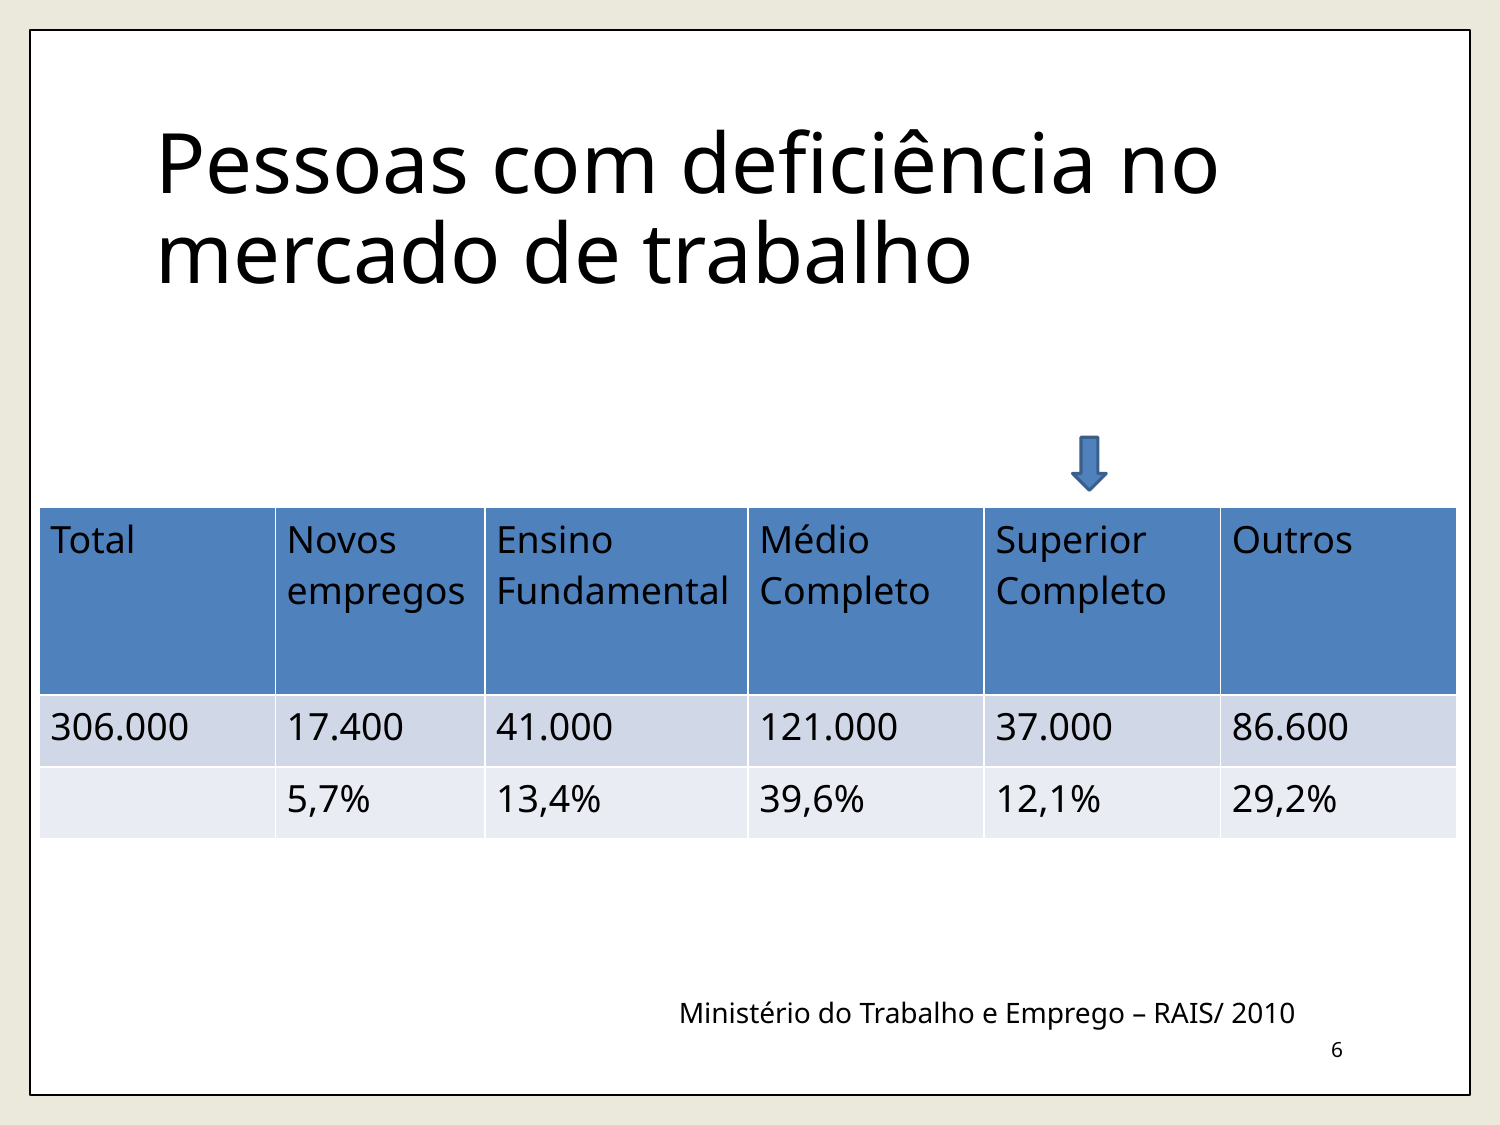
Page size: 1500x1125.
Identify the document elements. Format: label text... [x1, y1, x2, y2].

table_header Outros [1221, 508, 1456, 694]
table_cell 13,4% [486, 768, 747, 838]
table_header Ensino Fundamental [486, 508, 747, 694]
table_header Novos empregos [276, 508, 484, 694]
table_header Médio Completo [749, 508, 983, 694]
table_header Total [40, 508, 275, 694]
table_cell 17.400 [276, 696, 484, 766]
table_cell [40, 768, 275, 838]
table_cell 5,7% [276, 768, 484, 838]
slide_number 6 [1147, 1020, 1358, 1081]
text_box [1071, 435, 1108, 492]
table_cell 39,6% [749, 768, 983, 838]
table_cell 121.000 [749, 696, 983, 766]
table_cell 306.000 [40, 696, 275, 766]
table_header Superior Completo [985, 508, 1220, 694]
table_cell 12,1% [985, 768, 1220, 838]
table_cell 41.000 [486, 696, 747, 766]
title Pessoas com deficiência no mercado de trabalho [140, 99, 1356, 323]
table_cell 86.600 [1221, 696, 1456, 766]
table_cell 37.000 [985, 696, 1220, 766]
text_box Ministério do Trabalho e Emprego – RAIS/ 2010 [663, 987, 1311, 1037]
table_cell 29,2% [1221, 768, 1456, 838]
